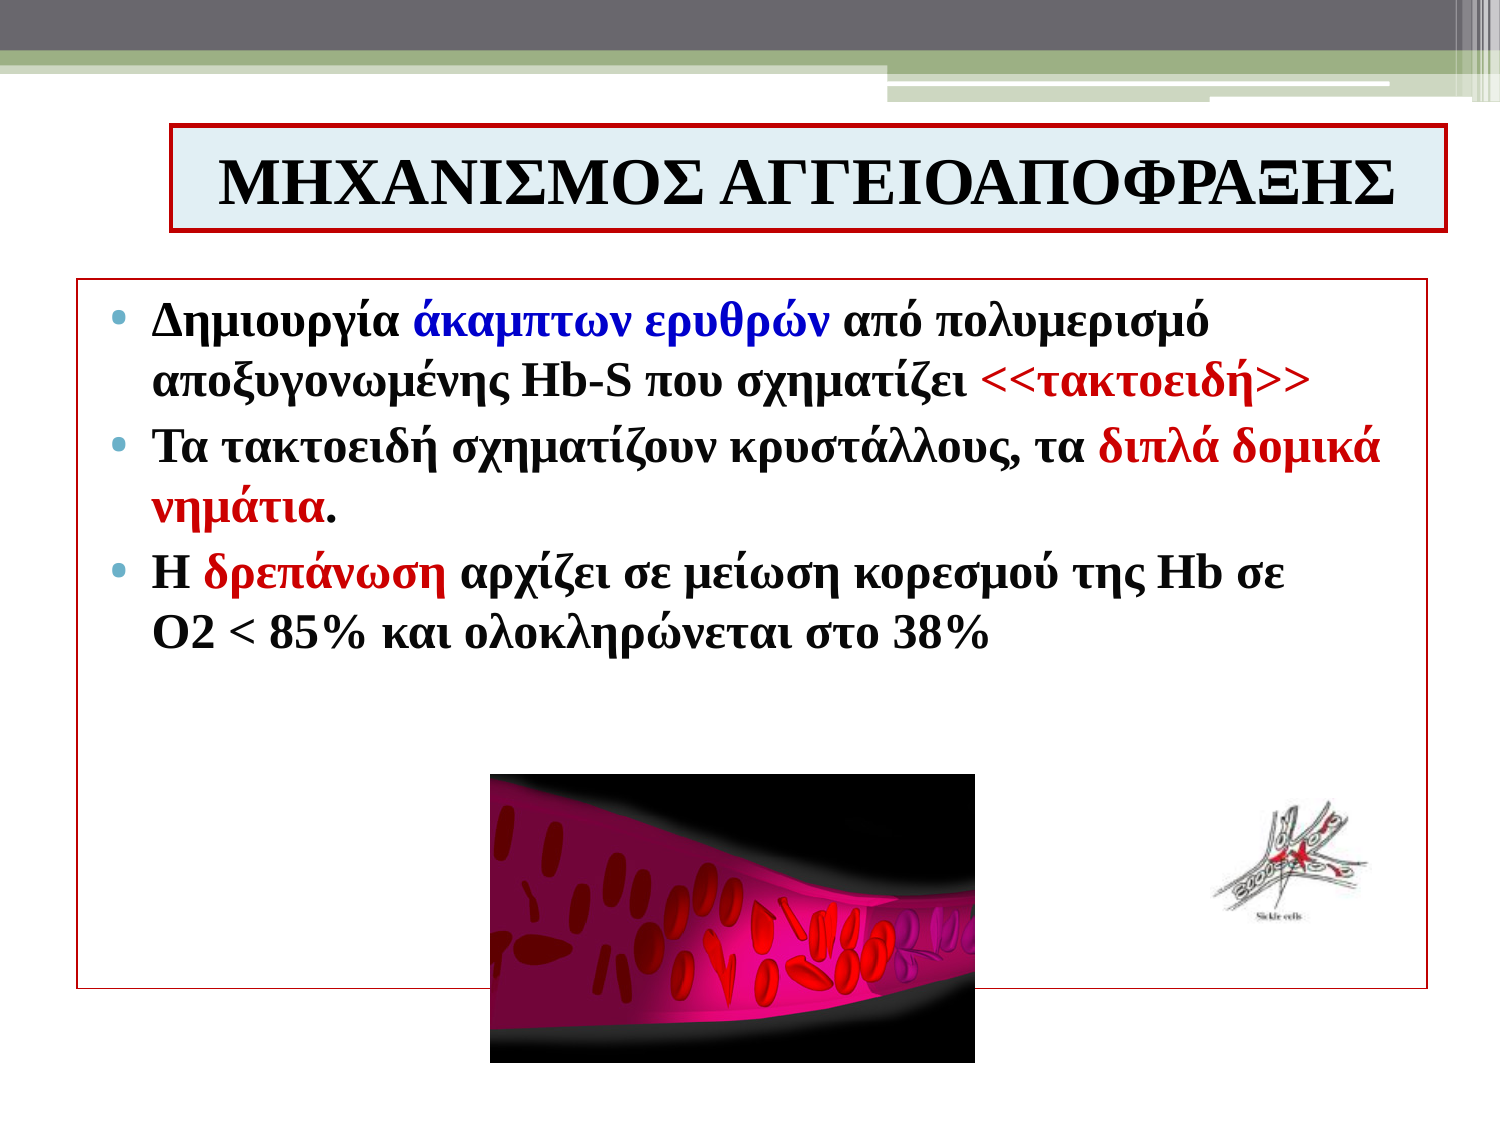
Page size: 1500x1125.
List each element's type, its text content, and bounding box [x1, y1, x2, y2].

picture [1210, 798, 1372, 931]
title ΜΗΧΑΝΙΣΜΟΣ ΑΓΓΕΙΟΑΠΟΦΡΑΞΗΣ [171, 125, 1447, 231]
list Δημιουργία άκαμπτων ερυθρών από πολυμερισμό αποξυγονωμένης Hb-S που σχηματίζει <<τακτοειδή>> Τα τακτοειδή σχηματίζουν κρυστάλλους, τα διπλά δομικά νημάτια. Η δρεπάνωση αρχίζει σε μείωση κορεσμού της Hb σε Ο2 < 85% και ολοκληρώνεται στο 38% [76, 278, 1427, 989]
picture [489, 774, 975, 1063]
